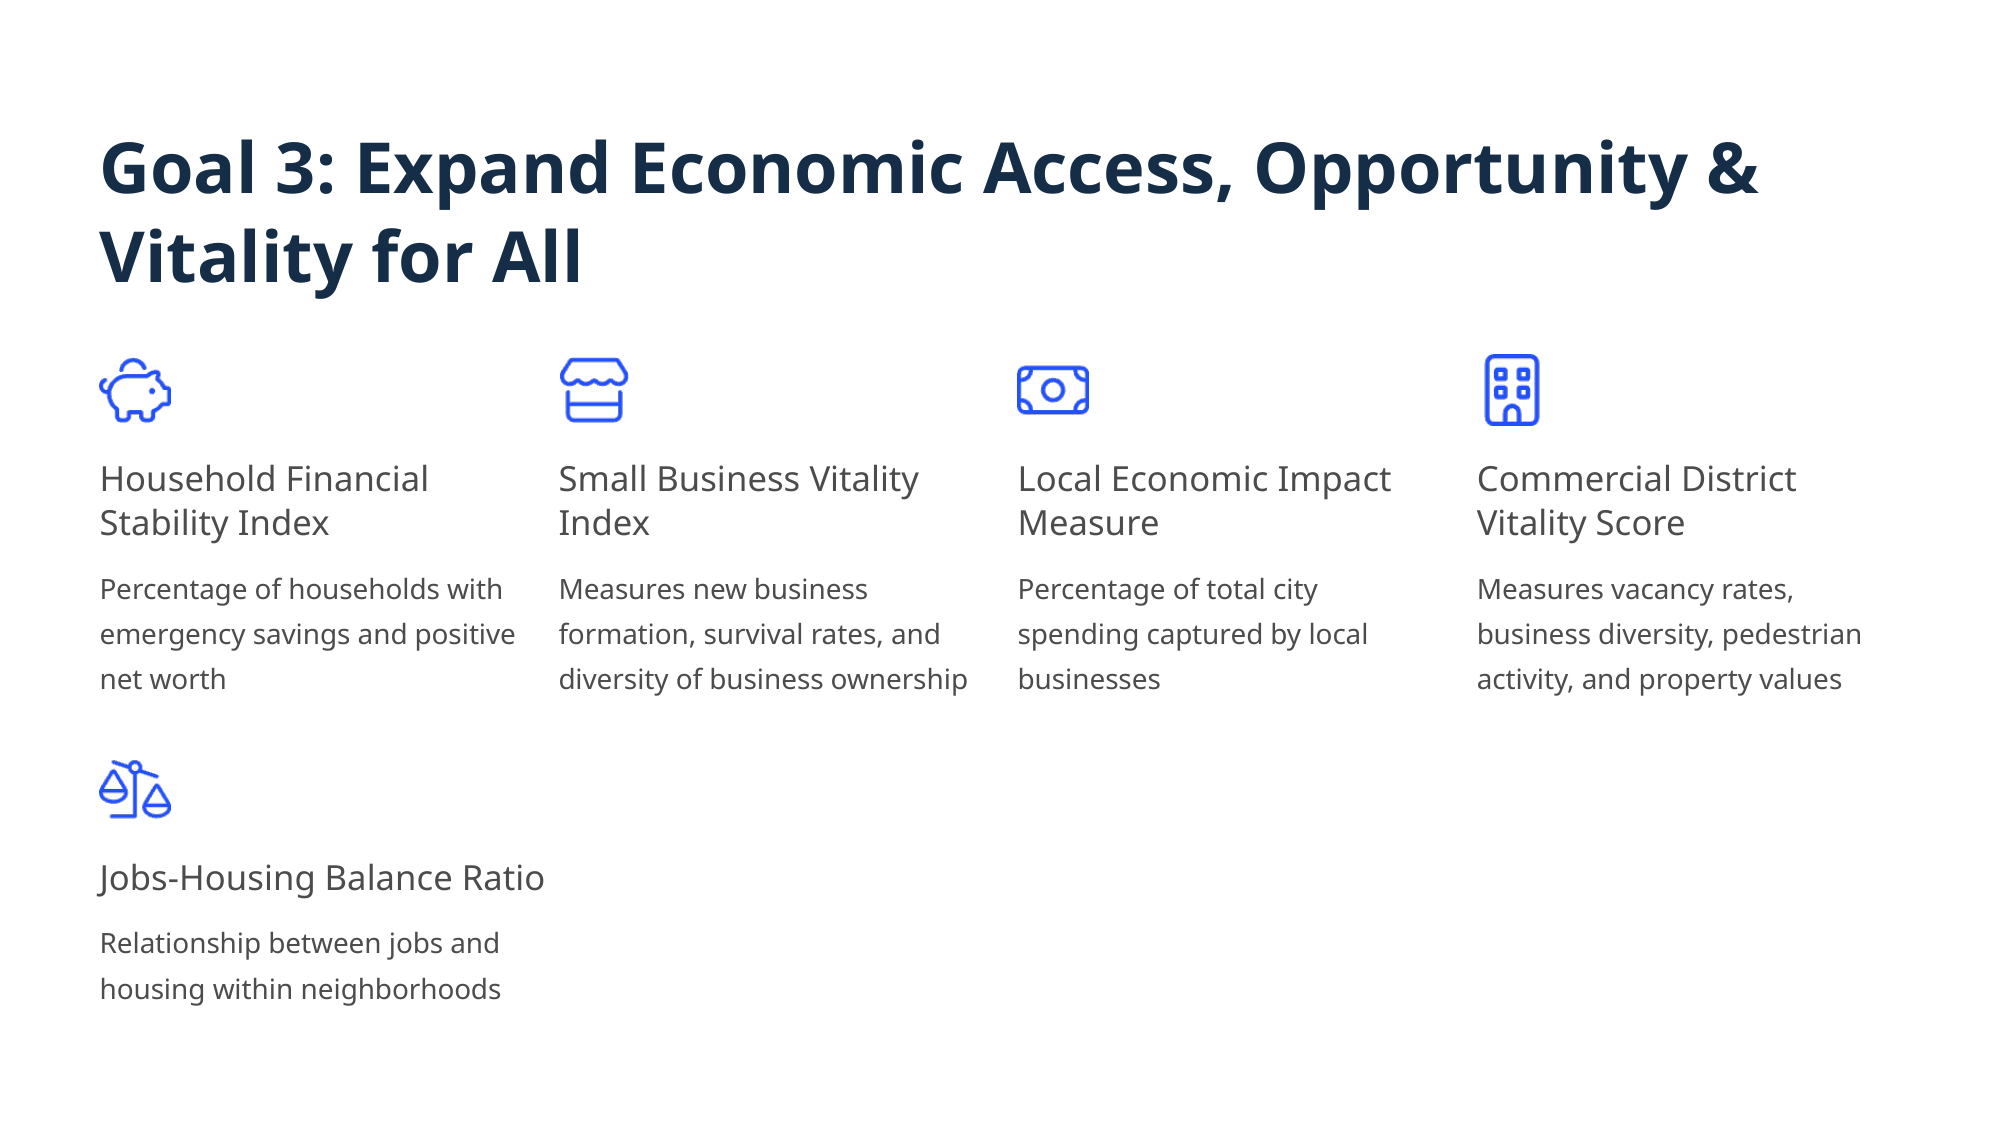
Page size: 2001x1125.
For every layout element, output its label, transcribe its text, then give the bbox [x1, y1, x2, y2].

picture [558, 353, 631, 426]
text_box Relationship between jobs and housing within neighborhoods [99, 914, 523, 1006]
text_box Small Business Vitality Index [558, 453, 983, 543]
text_box Commercial District Vitality Score [1476, 453, 1901, 543]
text_box Local Economic Impact Measure [1017, 453, 1442, 543]
text_box Measures new business formation, survival rates, and diversity of business ownership [558, 559, 983, 697]
text_box Measures vacancy rates, business diversity, pedestrian activity, and property values [1476, 559, 1901, 697]
text_box Household Financial Stability Index [99, 453, 523, 543]
picture [99, 353, 172, 426]
text_box Percentage of households with emergency savings and positive net worth [99, 559, 523, 697]
picture [99, 752, 172, 825]
picture [1017, 353, 1090, 426]
text_box Goal 3: Expand Economic Access, Opportunity & Vitality for All [99, 119, 1901, 298]
text_box Percentage of total city spending captured by local businesses [1017, 559, 1442, 651]
picture [1476, 353, 1549, 426]
text_box Jobs-Housing Balance Ratio [99, 852, 506, 898]
